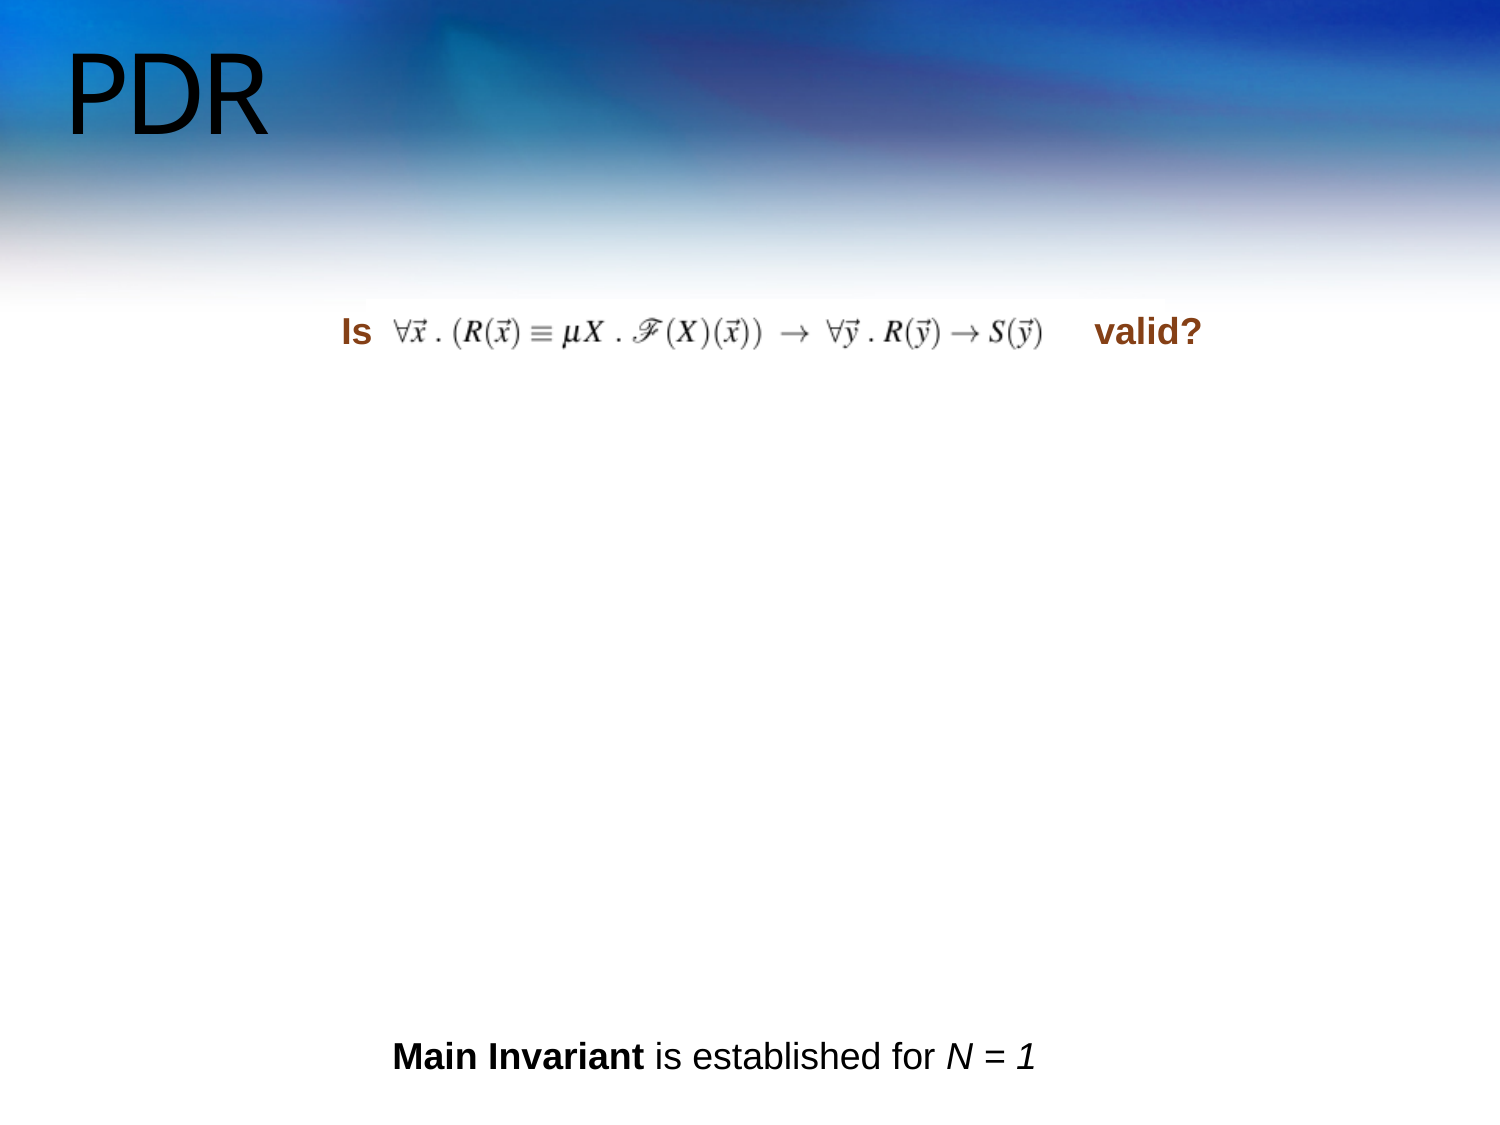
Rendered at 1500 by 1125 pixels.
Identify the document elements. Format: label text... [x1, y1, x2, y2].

text_box Main Invariant is established for N = 1 [377, 1024, 1053, 1085]
title PDR [62, 37, 1438, 162]
picture [0, 0, 1500, 1125]
text_box Is valid? [1165, 299, 1221, 360]
text_box Is valid? [326, 299, 365, 360]
